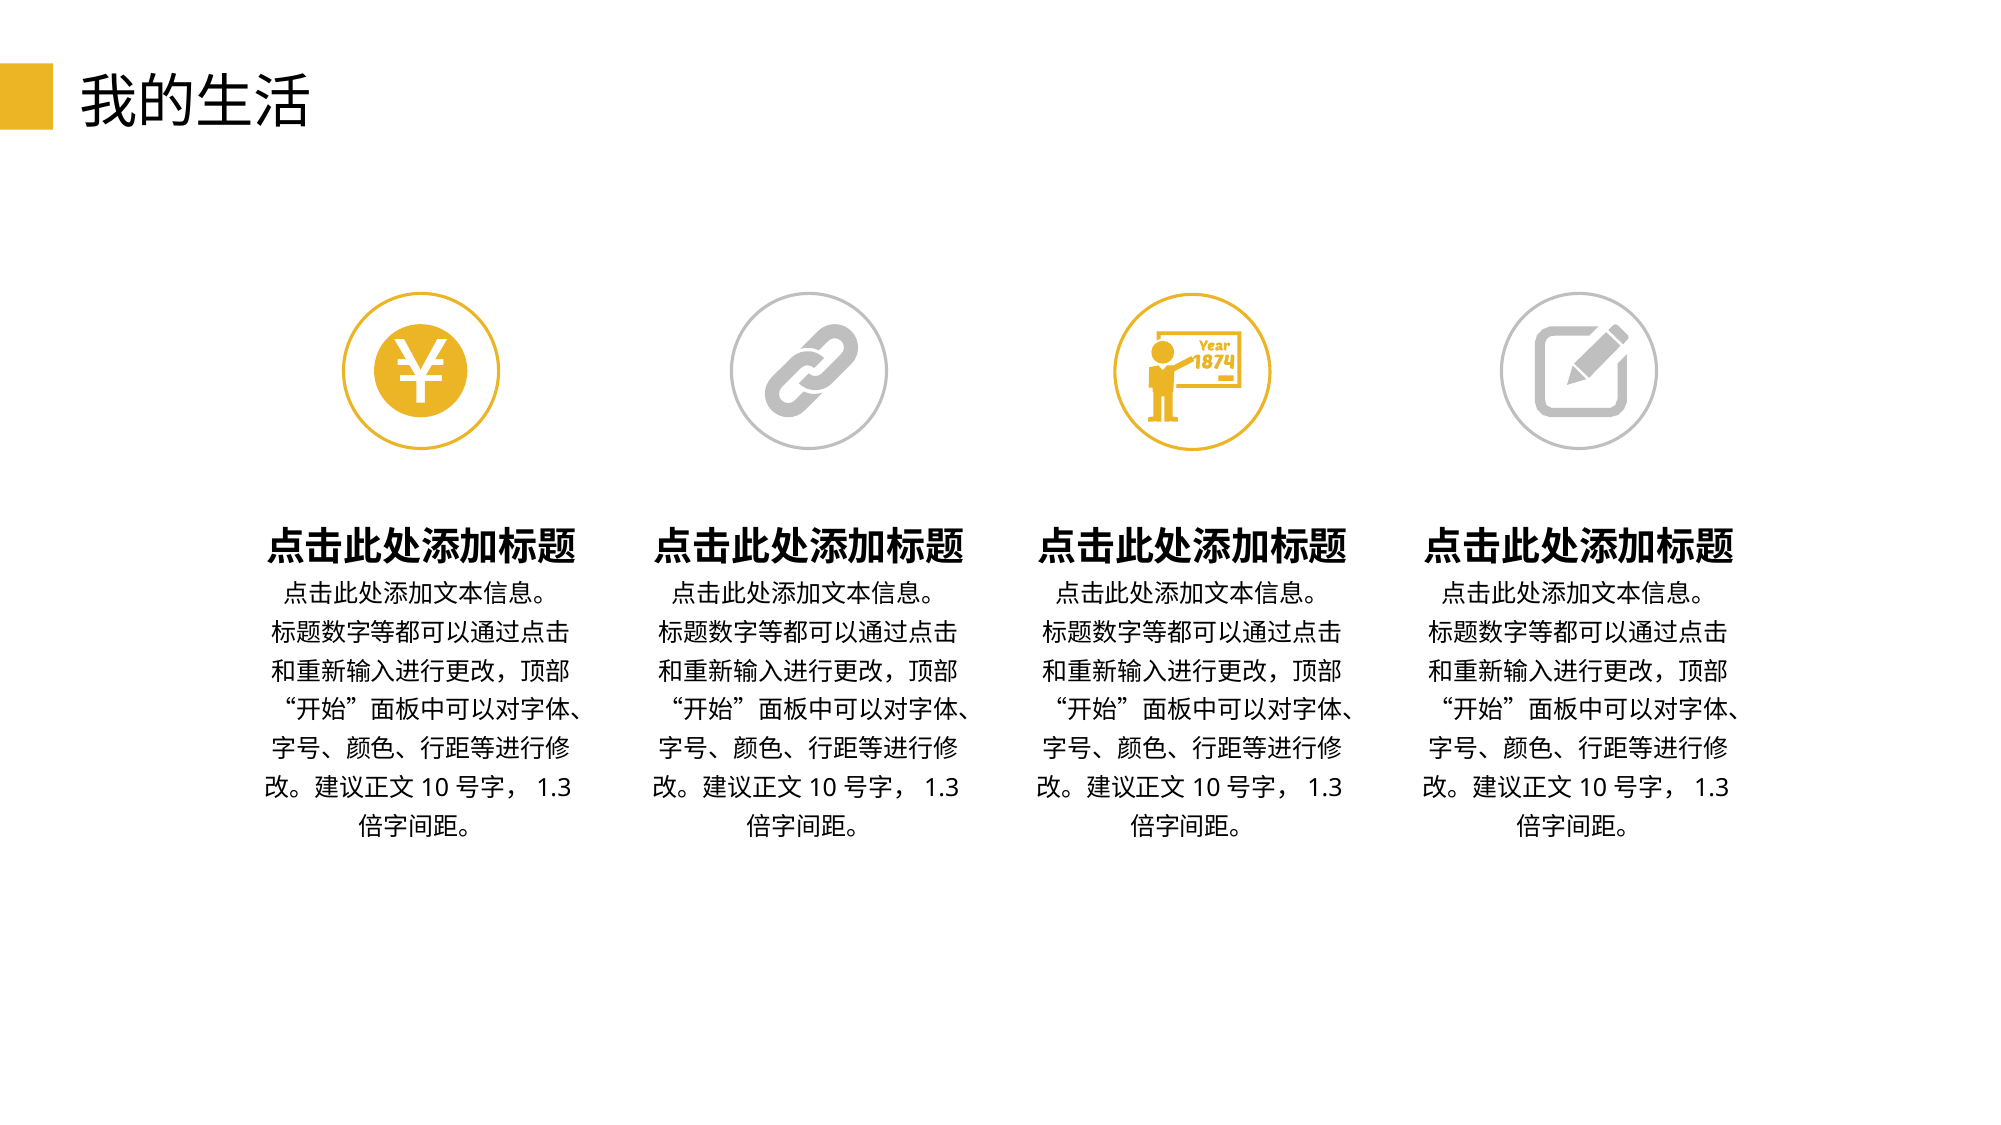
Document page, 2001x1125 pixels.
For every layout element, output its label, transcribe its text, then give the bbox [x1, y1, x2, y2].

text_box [343, 293, 499, 449]
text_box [731, 293, 887, 449]
text_box 点击此处添加标题 点击此处添加文本信息。 标题数字等都可以通过点击和重新输入进行更改，顶部“开始”面板中可以对字体、字号、颜色、行距等进行修改。建议正文10号字，1.3倍字间距。 [635, 467, 983, 848]
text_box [1114, 294, 1270, 450]
text_box 点击此处添加标题 点击此处添加文本信息。 标题数字等都可以通过点击和重新输入进行更改，顶部“开始”面板中可以对字体、字号、颜色、行距等进行修改。建议正文10号字，1.3倍字间距。 [1019, 467, 1366, 848]
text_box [1501, 293, 1657, 449]
text_box [0, 62, 54, 131]
text_box 点击此处添加标题 点击此处添加文本信息。 标题数字等都可以通过点击和重新输入进行更改，顶部“开始”面板中可以对字体、字号、颜色、行距等进行修改。建议正文10号字，1.3倍字间距。 [247, 467, 595, 848]
text_box 点击此处添加标题 点击此处添加文本信息。 标题数字等都可以通过点击和重新输入进行更改，顶部“开始”面板中可以对字体、字号、颜色、行距等进行修改。建议正文10号字，1.3倍字间距。 [1405, 467, 1753, 848]
text_box 我的生活 [64, 56, 409, 142]
